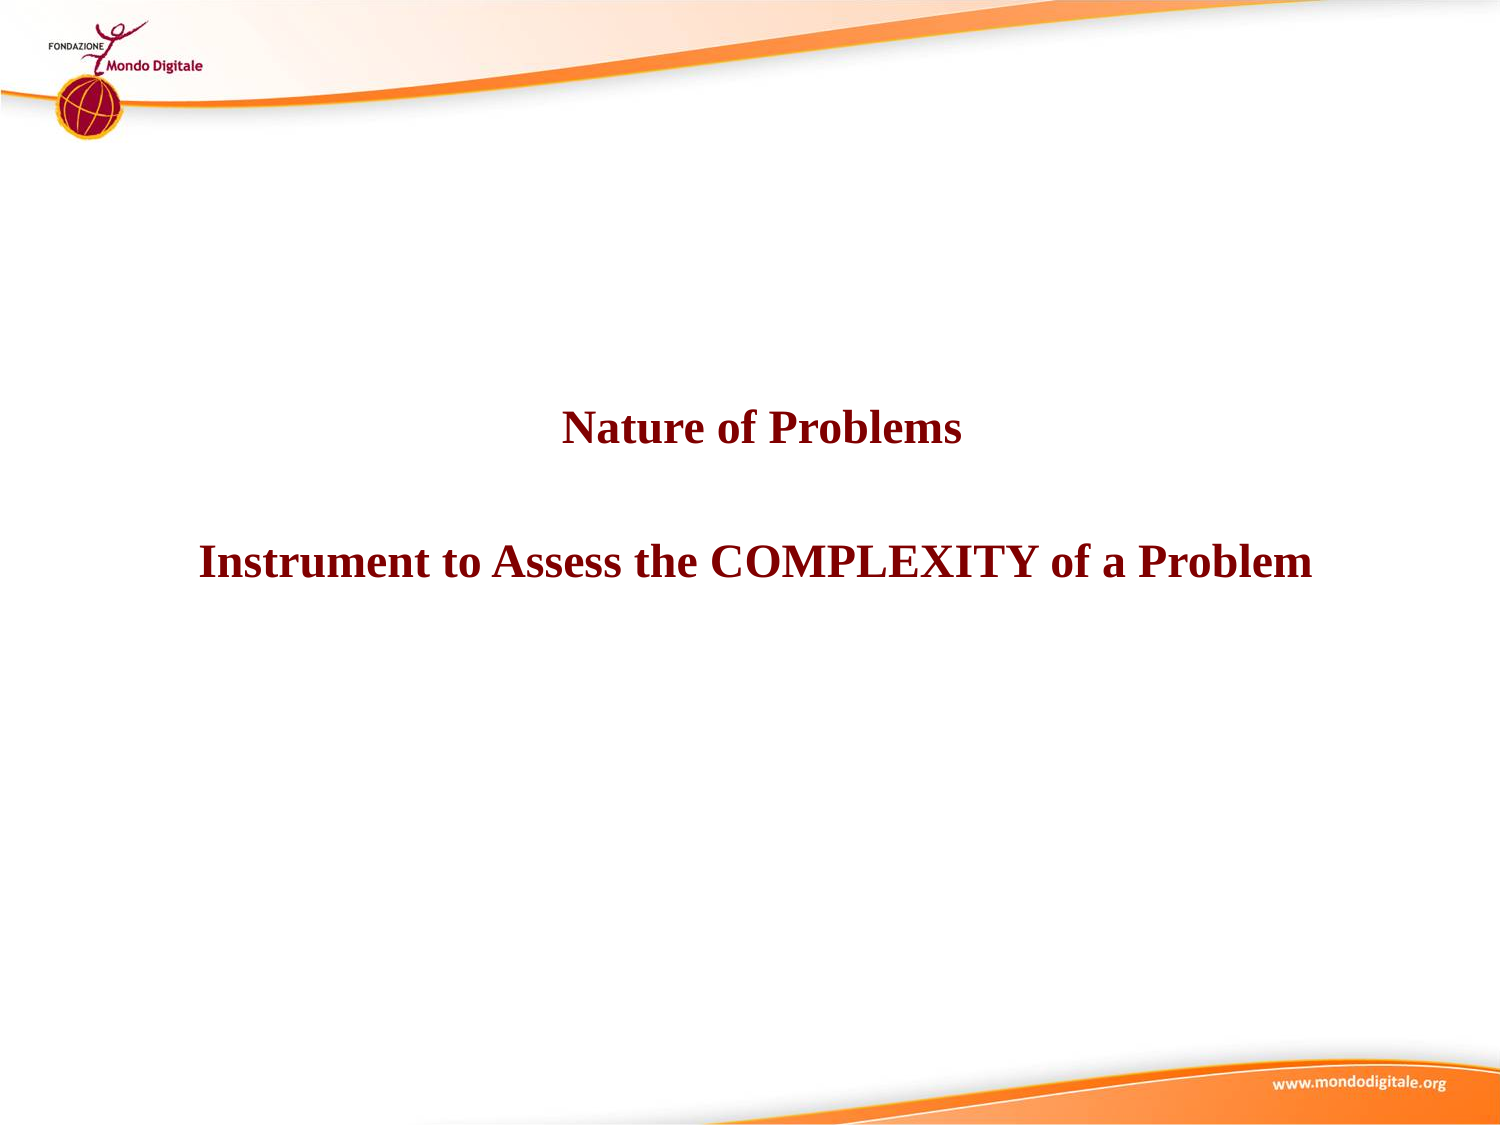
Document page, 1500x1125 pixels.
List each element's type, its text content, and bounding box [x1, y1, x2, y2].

picture [0, 0, 1500, 1125]
subtitle Nature of Problems Instrument to Assess the COMPLEXITY of a Problem [150, 387, 1375, 625]
